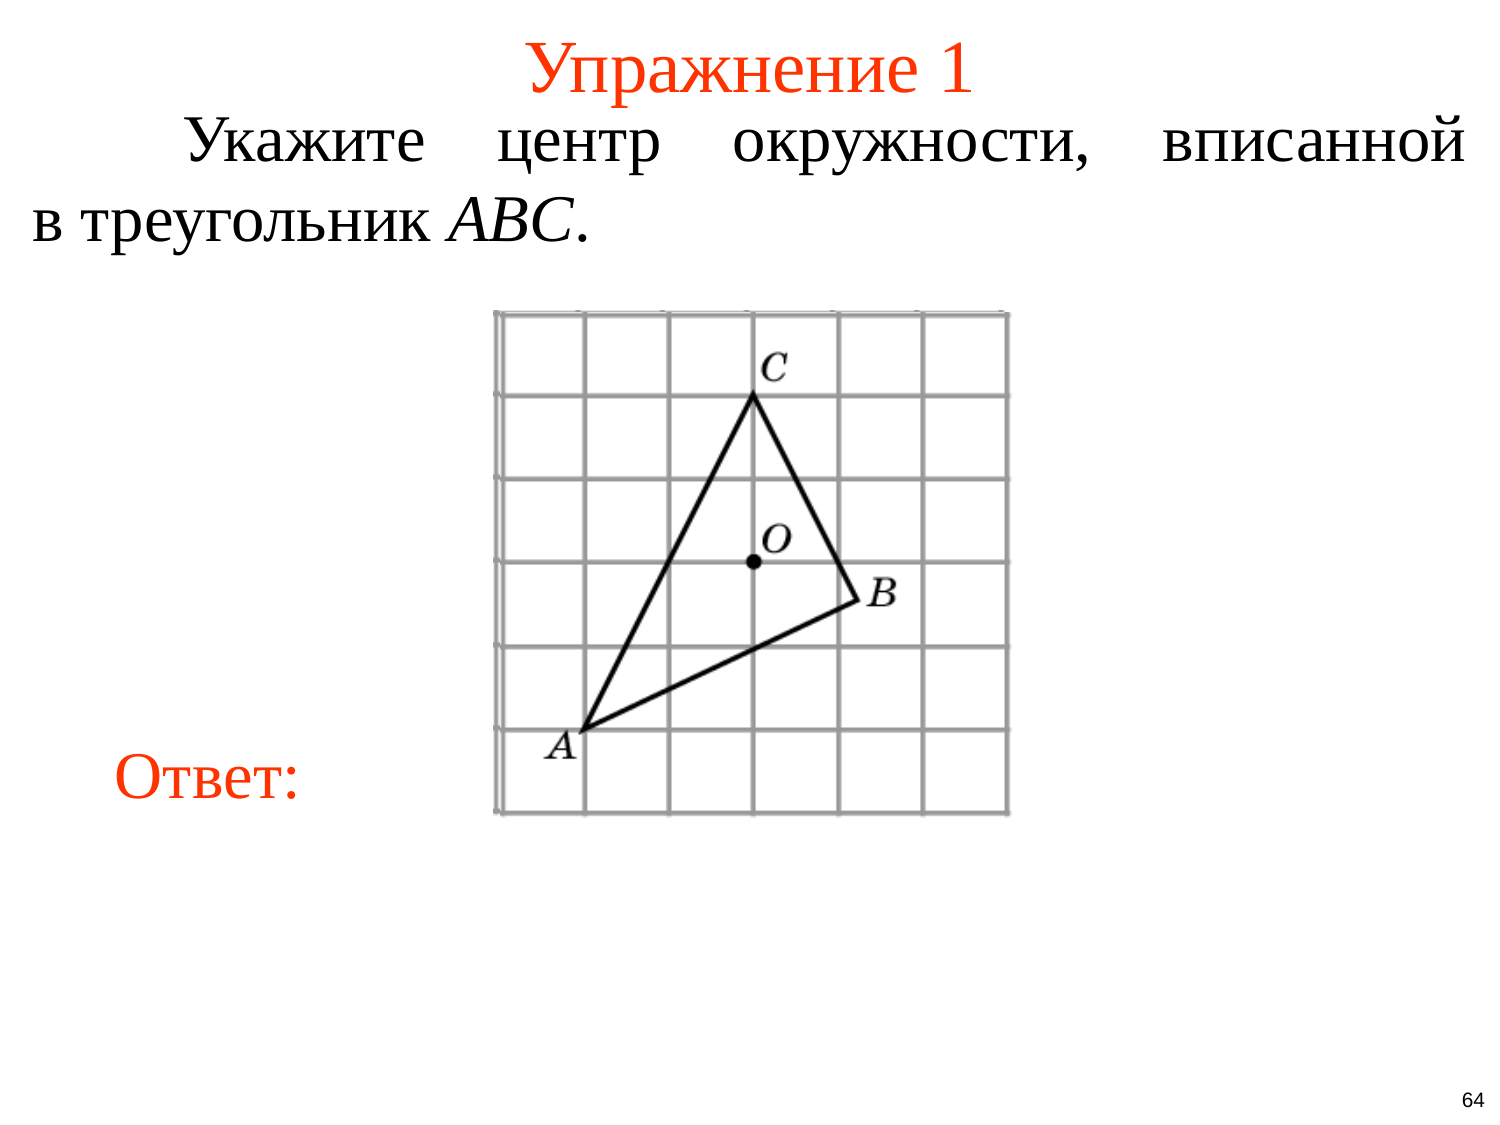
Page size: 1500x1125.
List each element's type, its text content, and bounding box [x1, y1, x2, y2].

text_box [99, 312, 1012, 821]
title Упражнение 1 [112, 24, 1388, 87]
text_box Укажите центр окружности, вписанной в треугольник ABC. [17, 87, 1483, 263]
text_box 64 [1417, 1079, 1500, 1125]
